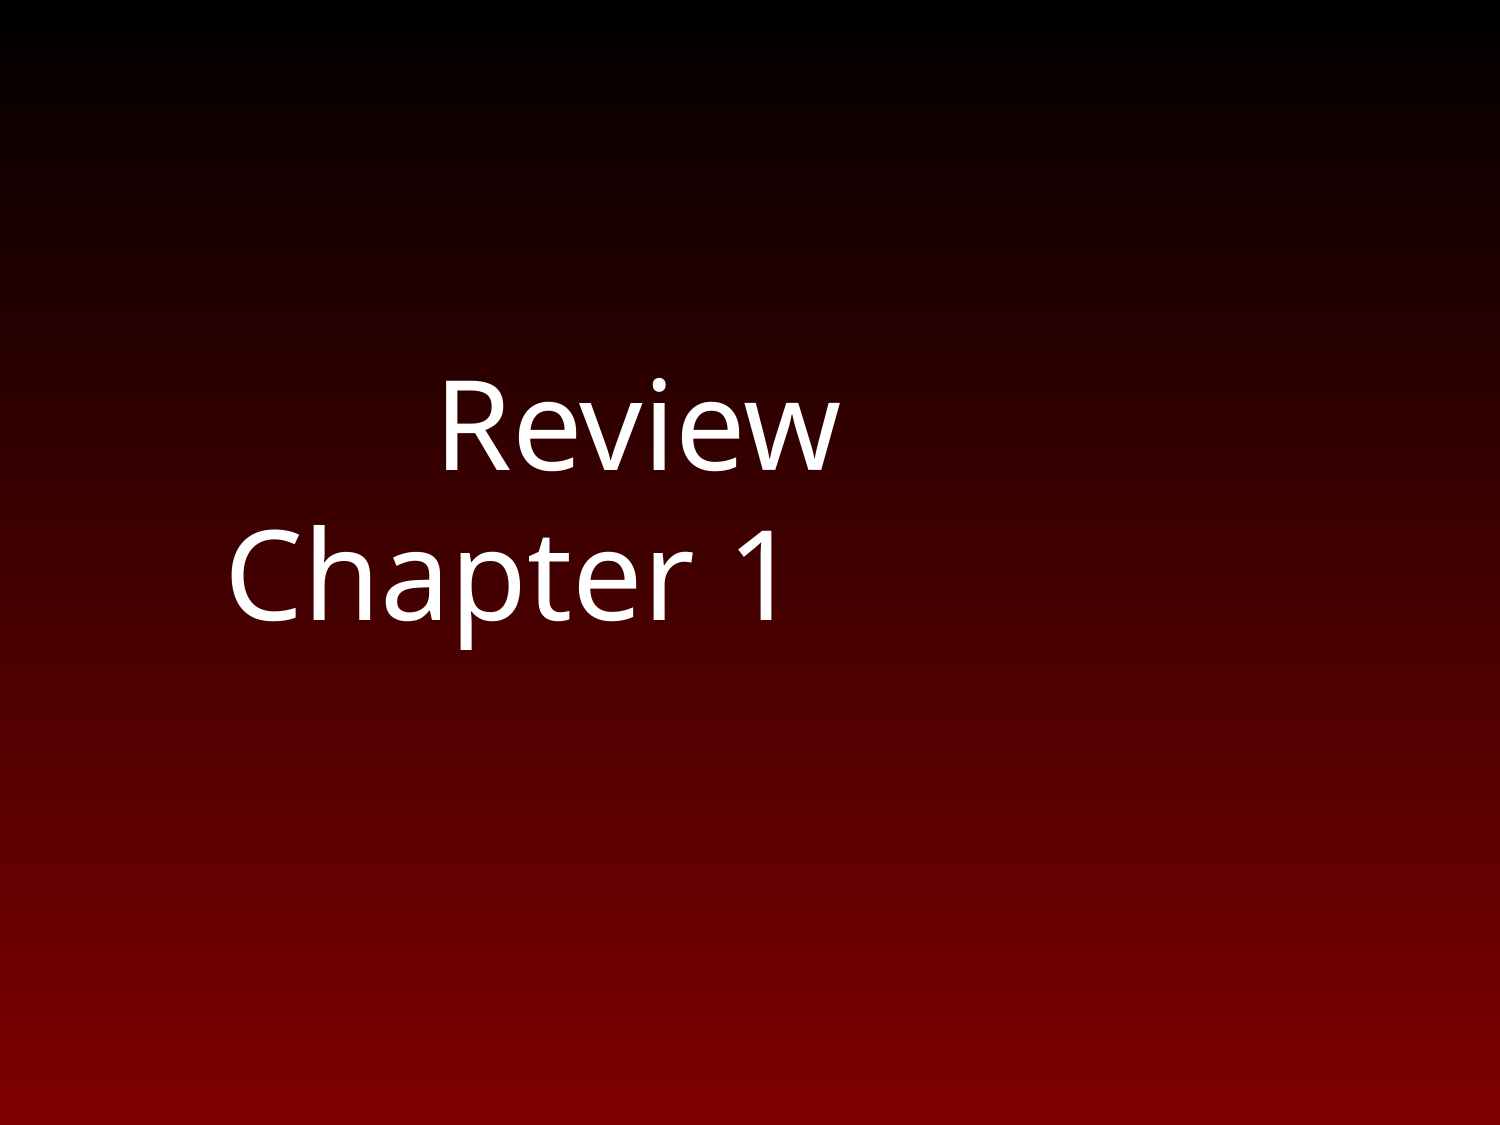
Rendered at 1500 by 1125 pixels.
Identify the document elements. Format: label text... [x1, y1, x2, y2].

text_box Review Chapter 1 [0, 337, 1338, 1075]
